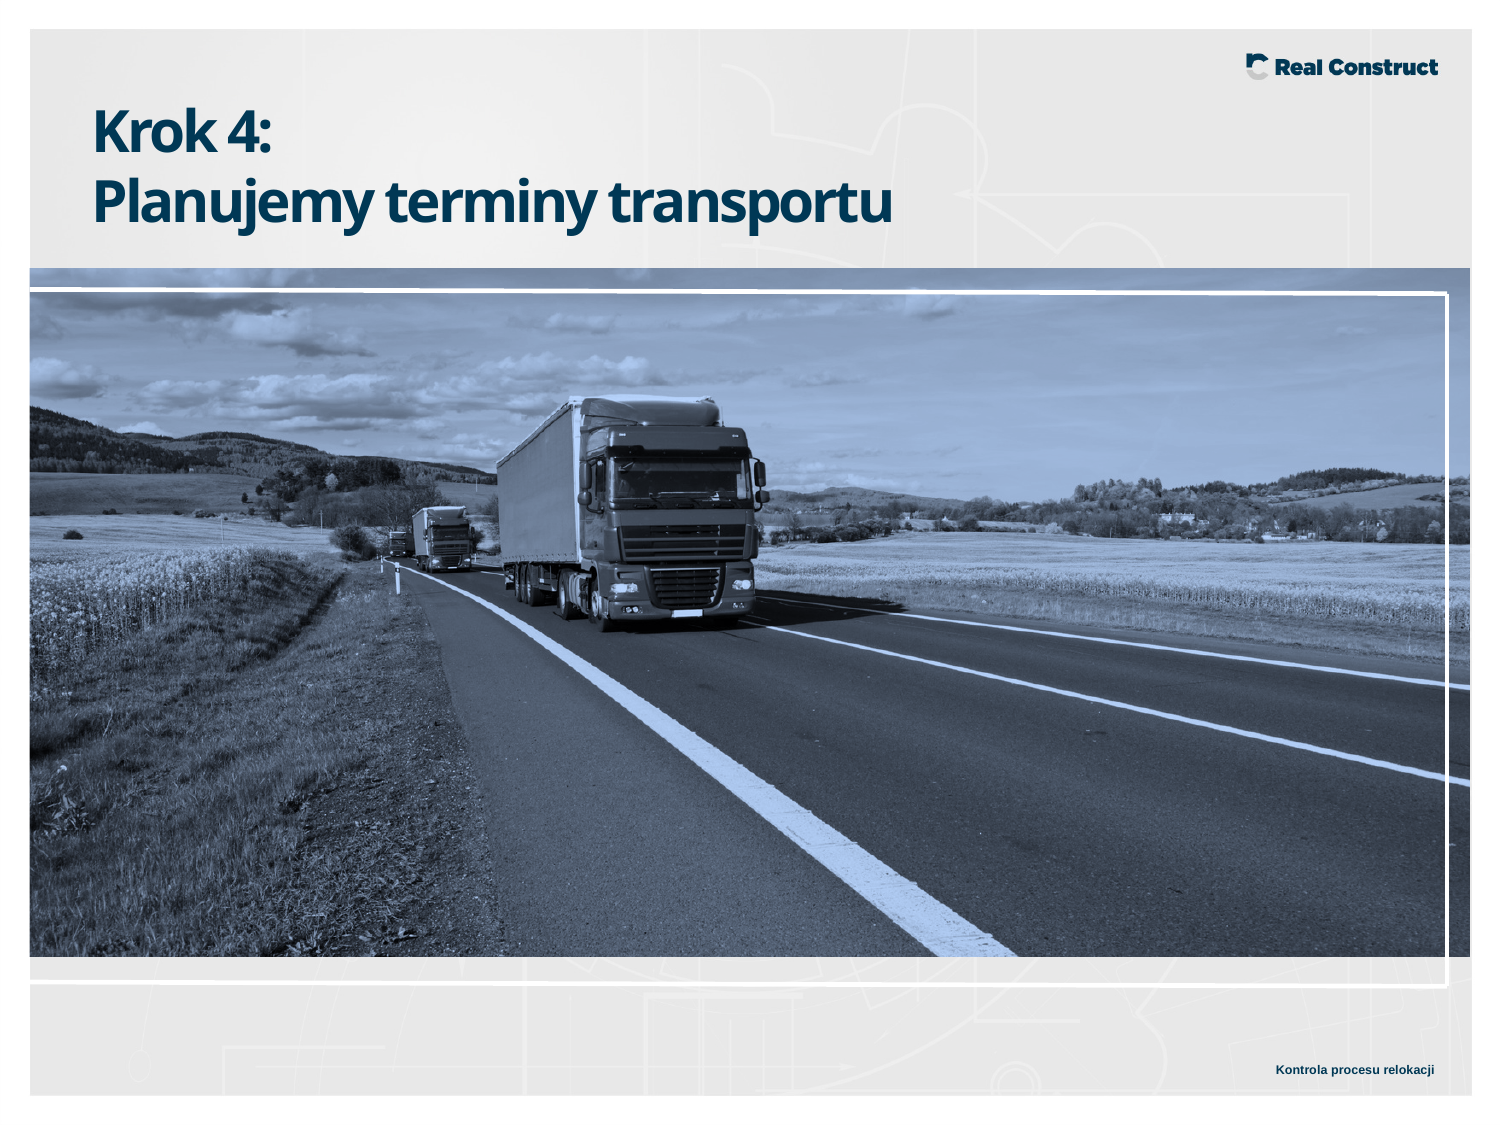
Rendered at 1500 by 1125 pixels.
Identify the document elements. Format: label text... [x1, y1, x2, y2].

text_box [29, 981, 1448, 987]
picture [0, 0, 1500, 1125]
text_box Krok 4: Planujemy terminy transportu [77, 86, 1400, 242]
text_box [29, 289, 1448, 294]
text_box Kontrola procesu relokacji [1168, 1054, 1453, 1085]
